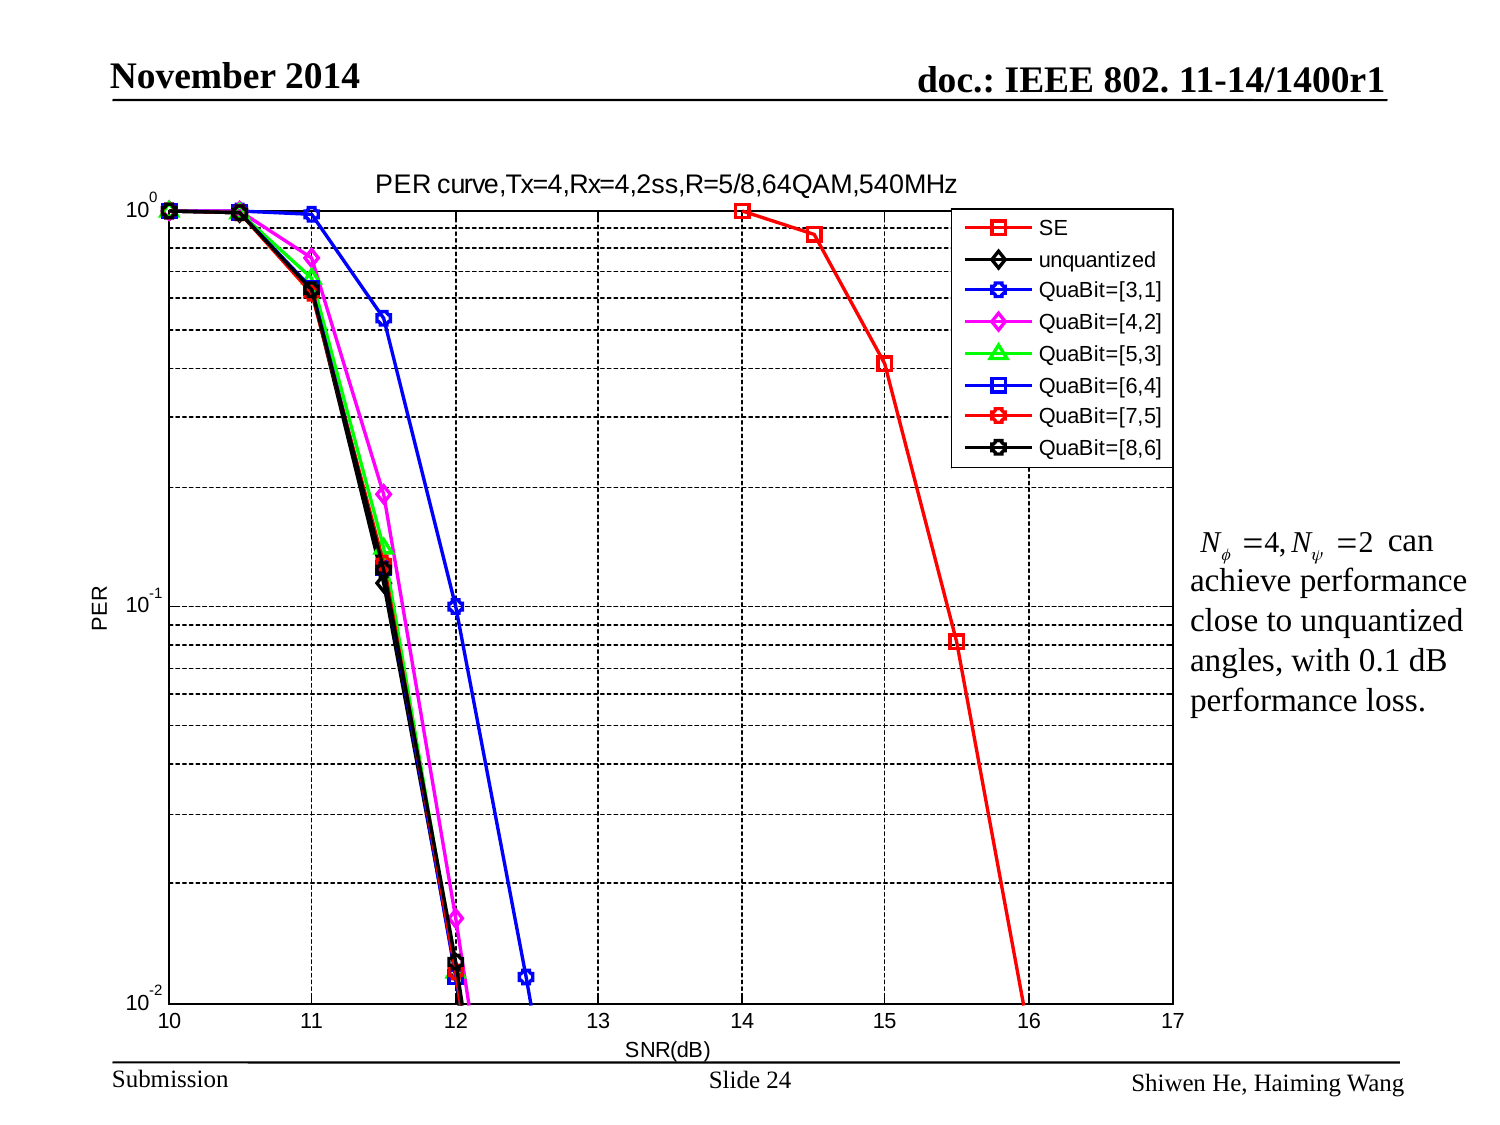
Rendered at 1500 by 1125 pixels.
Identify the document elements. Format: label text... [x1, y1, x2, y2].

text_box can achieve performance close to unquantized angles, with 0.1 dB performance loss. [1301, 510, 1500, 725]
picture [0, 136, 1380, 1112]
